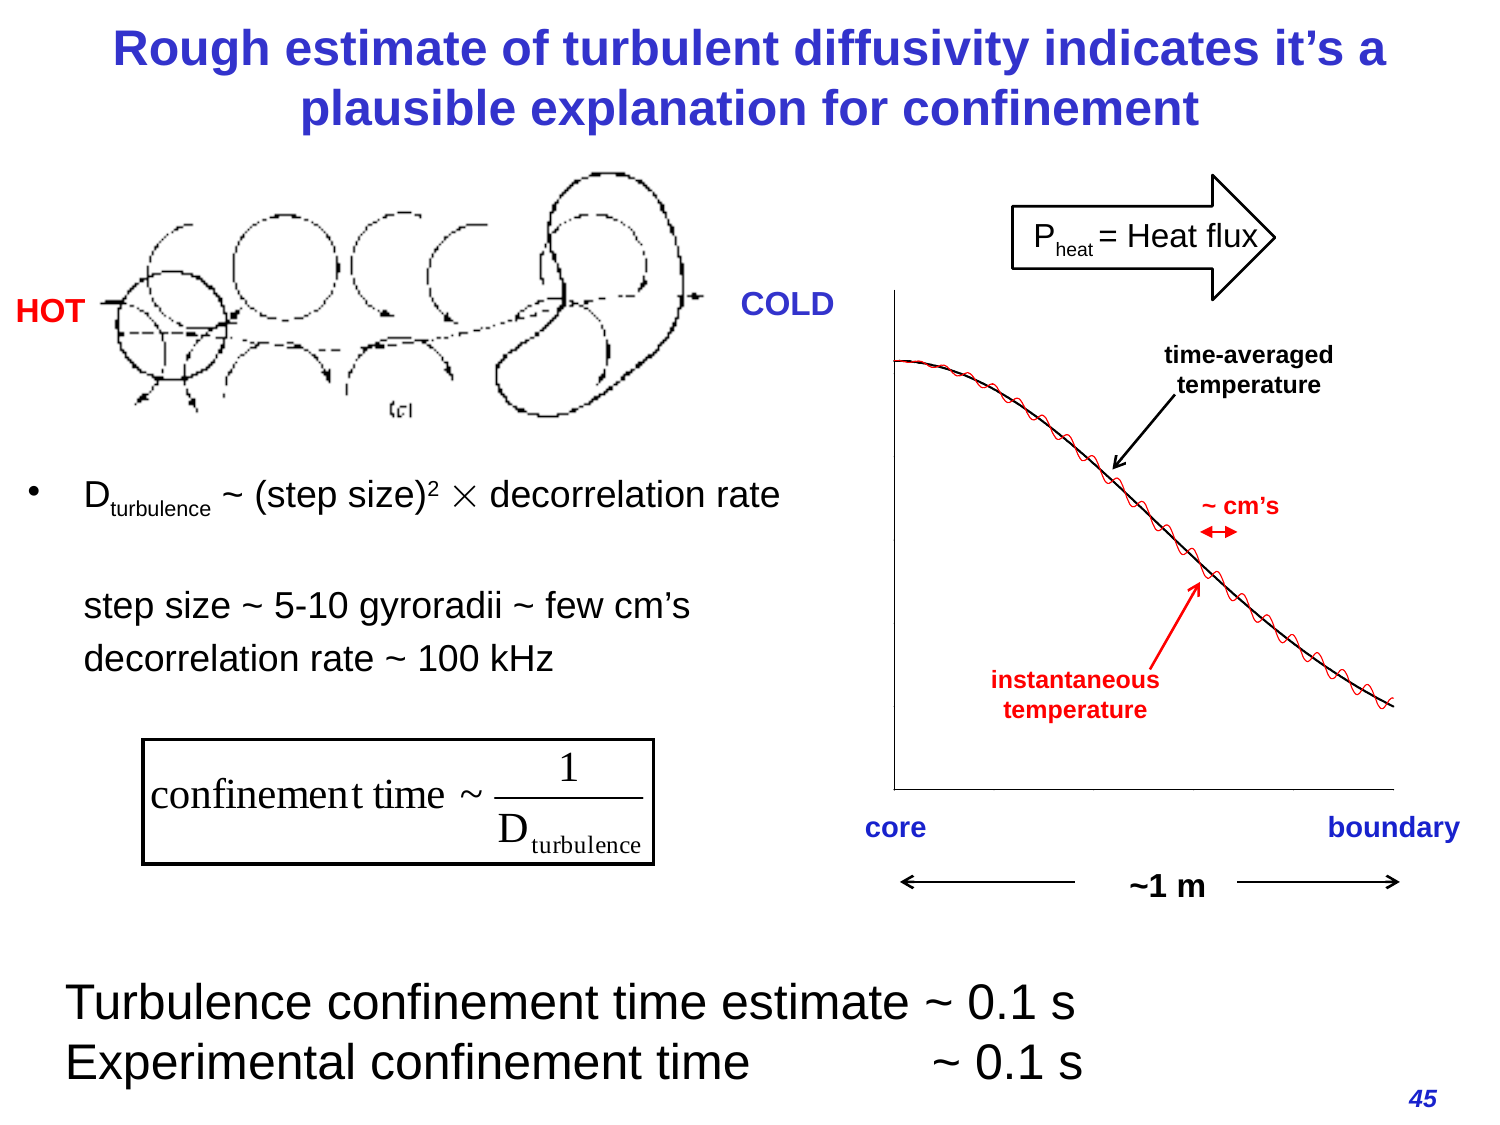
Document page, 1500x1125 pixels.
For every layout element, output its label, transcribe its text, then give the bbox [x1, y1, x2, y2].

text_box Turbulence confinement time estimate ~ 0.1 s Experimental confinement time ~ 0.1 s [49, 962, 1263, 1098]
title Rough estimate of turbulent diffusivity indicates it’s a plausible explanation for confinement [0, 0, 1500, 150]
text_box HOT [0, 281, 57, 337]
picture [62, 162, 776, 438]
text_box COLD [779, 274, 850, 330]
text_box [849, 281, 1477, 913]
list Dturbulence ~ (step size)2  decorrelation rate step size ~ 5-10 gyroradii ~ few cm’s decorrelation rate ~ 100 kHz [12, 462, 844, 788]
text_box Pheat = Heat flux [1018, 207, 1274, 268]
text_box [144, 740, 653, 863]
text_box [1012, 174, 1245, 280]
